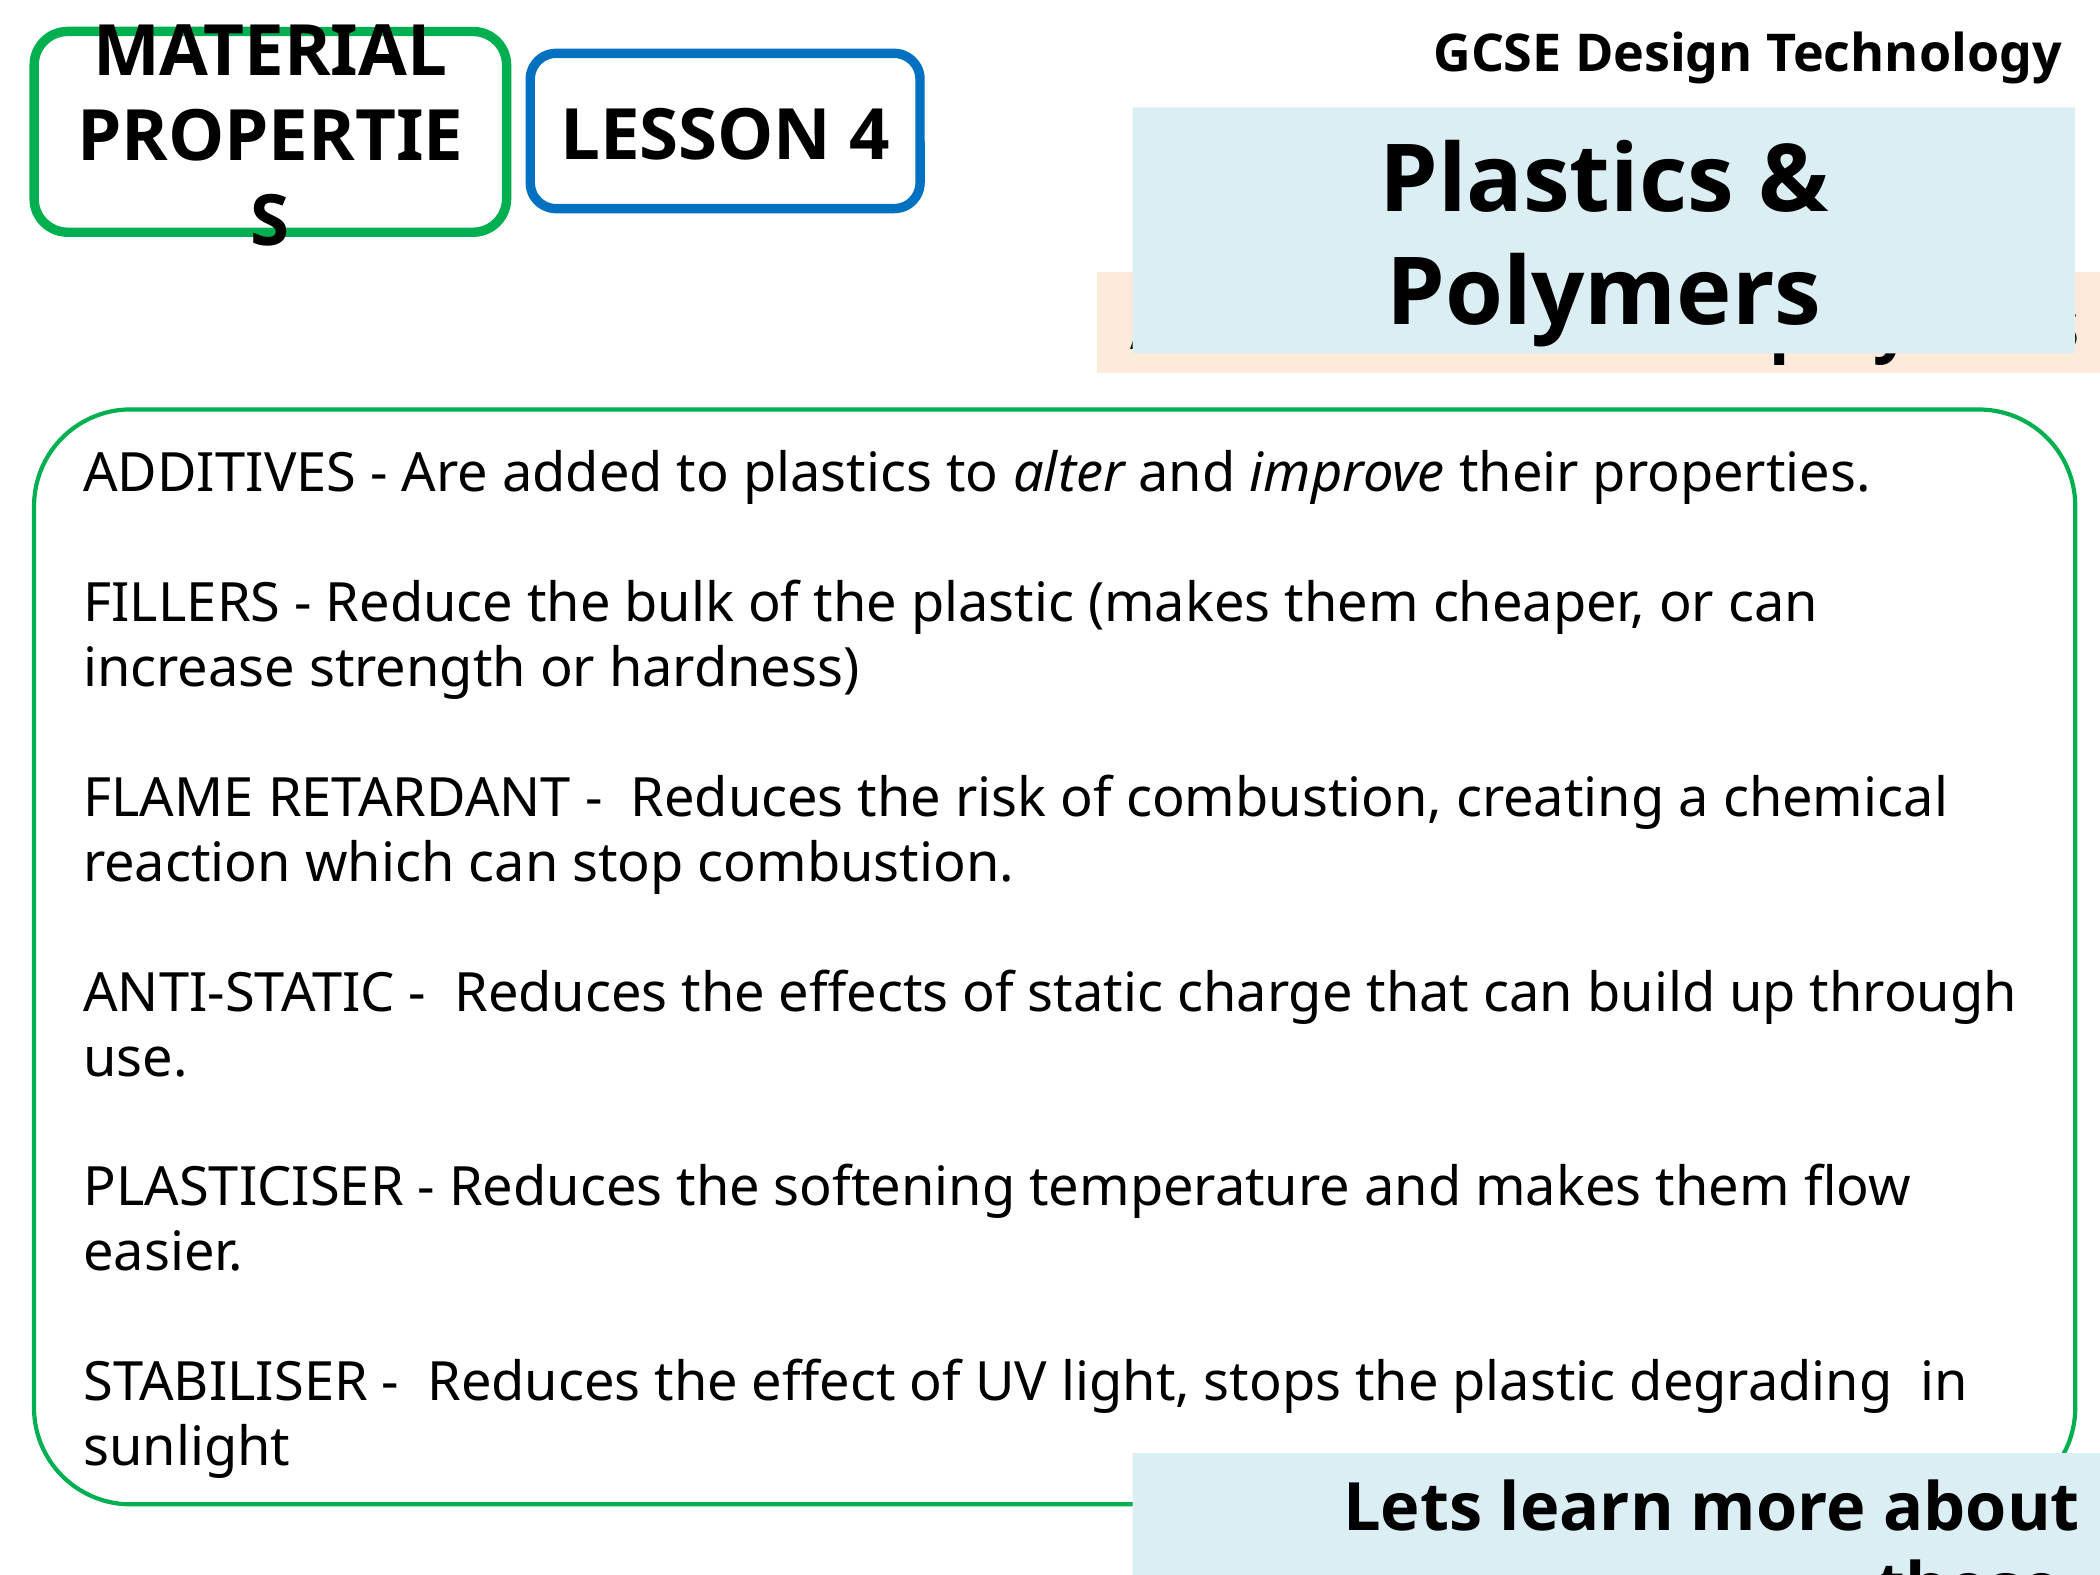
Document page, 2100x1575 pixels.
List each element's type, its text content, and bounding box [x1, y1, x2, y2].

text_box ADDITIVES - Are added to plastics to alter and improve their properties. FILLERS - Reduce the bulk of the plastic (makes them cheaper, or can increase strength or hardness) FLAME RETARDANT - Reduces the risk of combustion, creating a chemical reaction which can stop combustion. ANTI-STATIC - Reduces the effects of static charge that can build up through use. PLASTICISER - Reduces the softening temperature and makes them flow easier. ​STABILISER - Reduces the effect of UV light, stops the plastic degrading in sunlight [31, 407, 2078, 1507]
text_box Lets learn more about these. [1132, 1453, 2100, 1575]
text_box Plastics & Polymers [1132, 107, 2076, 354]
title GCSE Design Technology [206, 0, 2097, 141]
text_box Additives added to polymers [1097, 272, 2100, 373]
text_box MATERIAL PROPERTIES [31, 29, 509, 235]
text_box LESSON 4 [528, 51, 923, 211]
